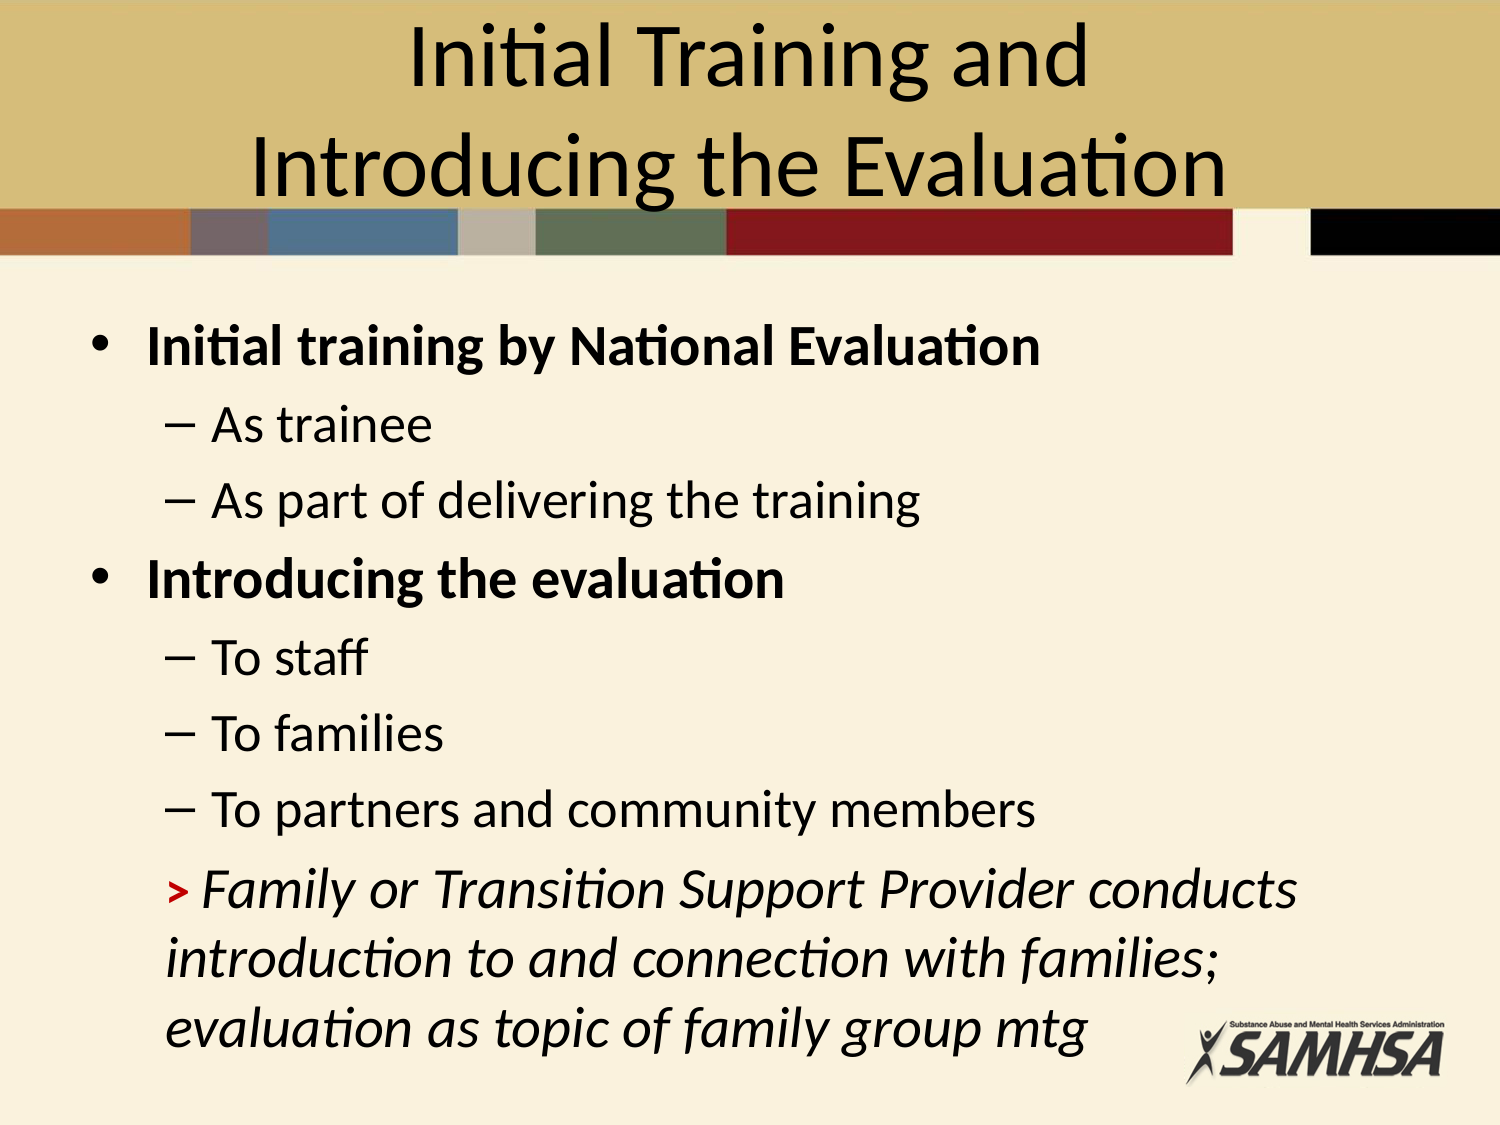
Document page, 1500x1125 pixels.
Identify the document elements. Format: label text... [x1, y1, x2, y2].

list Initial training by National Evaluation As trainee As part of delivering the training Introducing the evaluation To staff To families To partners and community members > Family or Transition Support Provider conducts introduction to and connection with families; evaluation as topic of family group mtg [74, 299, 1426, 1088]
title Initial Training and Introducing the Evaluation [37, 12, 1463, 88]
picture [0, 0, 1500, 1125]
